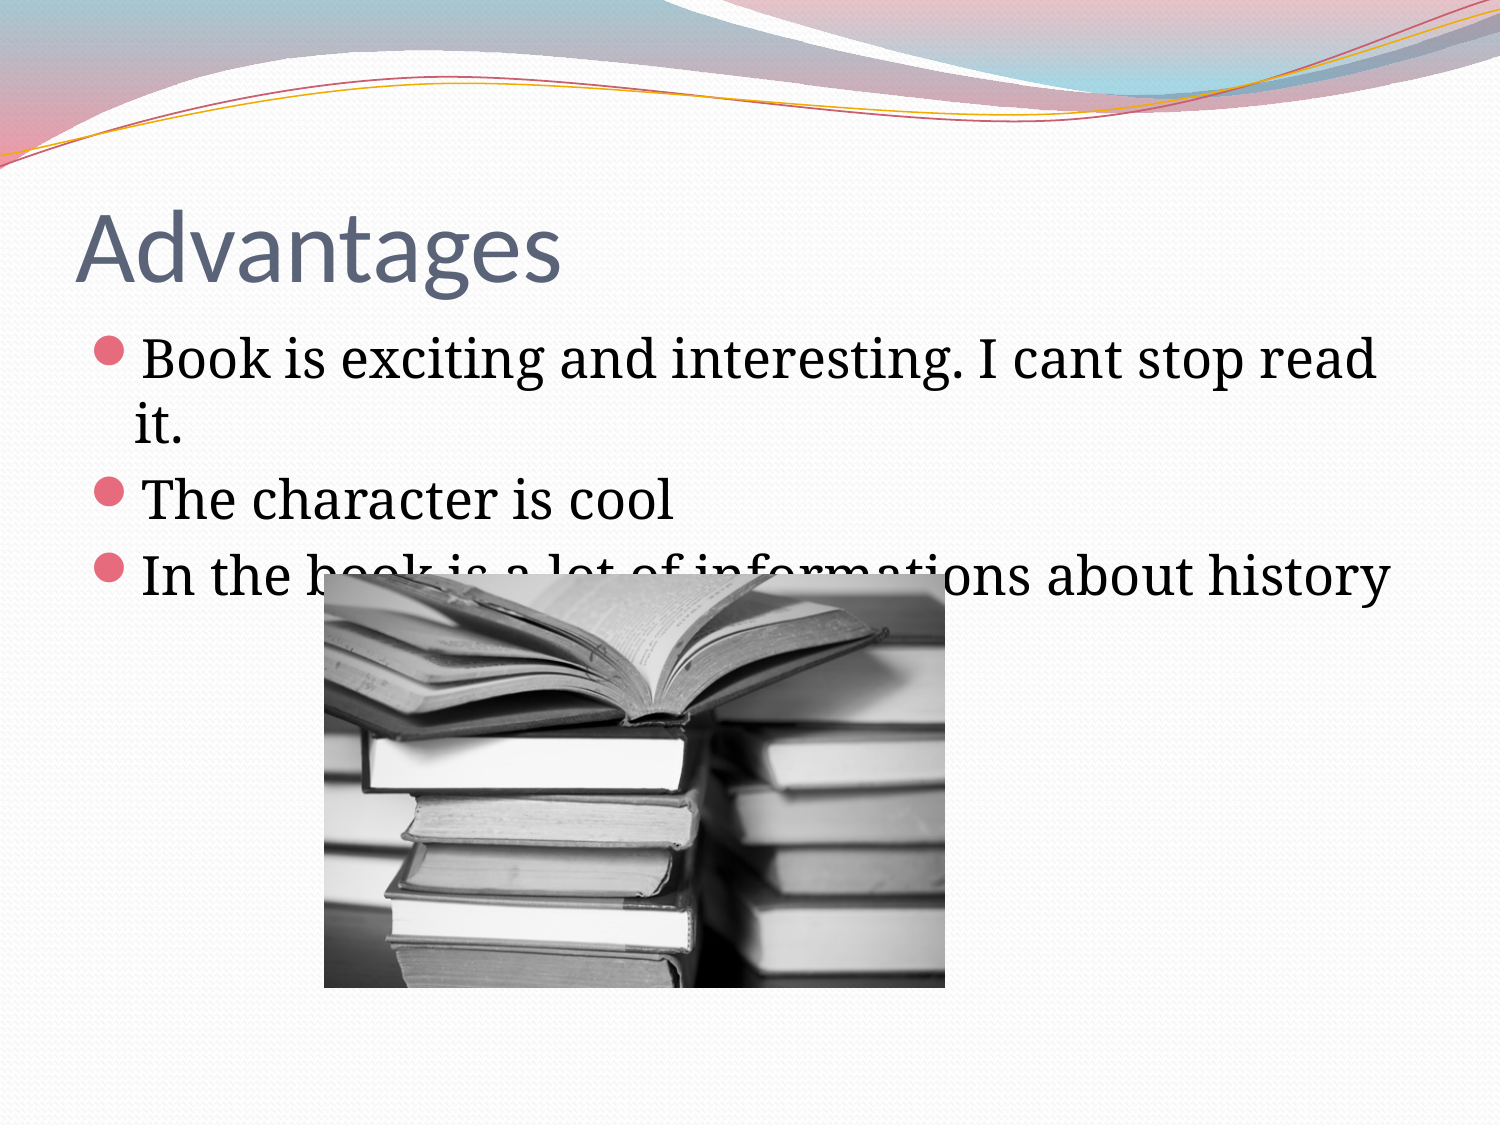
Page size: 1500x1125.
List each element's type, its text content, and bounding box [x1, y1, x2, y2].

picture [324, 574, 946, 988]
title Advantages [75, 115, 1425, 303]
list Book is exciting and interesting. I cant stop read it. The character is cool In the book is a lot of informations about history [75, 317, 1425, 1038]
